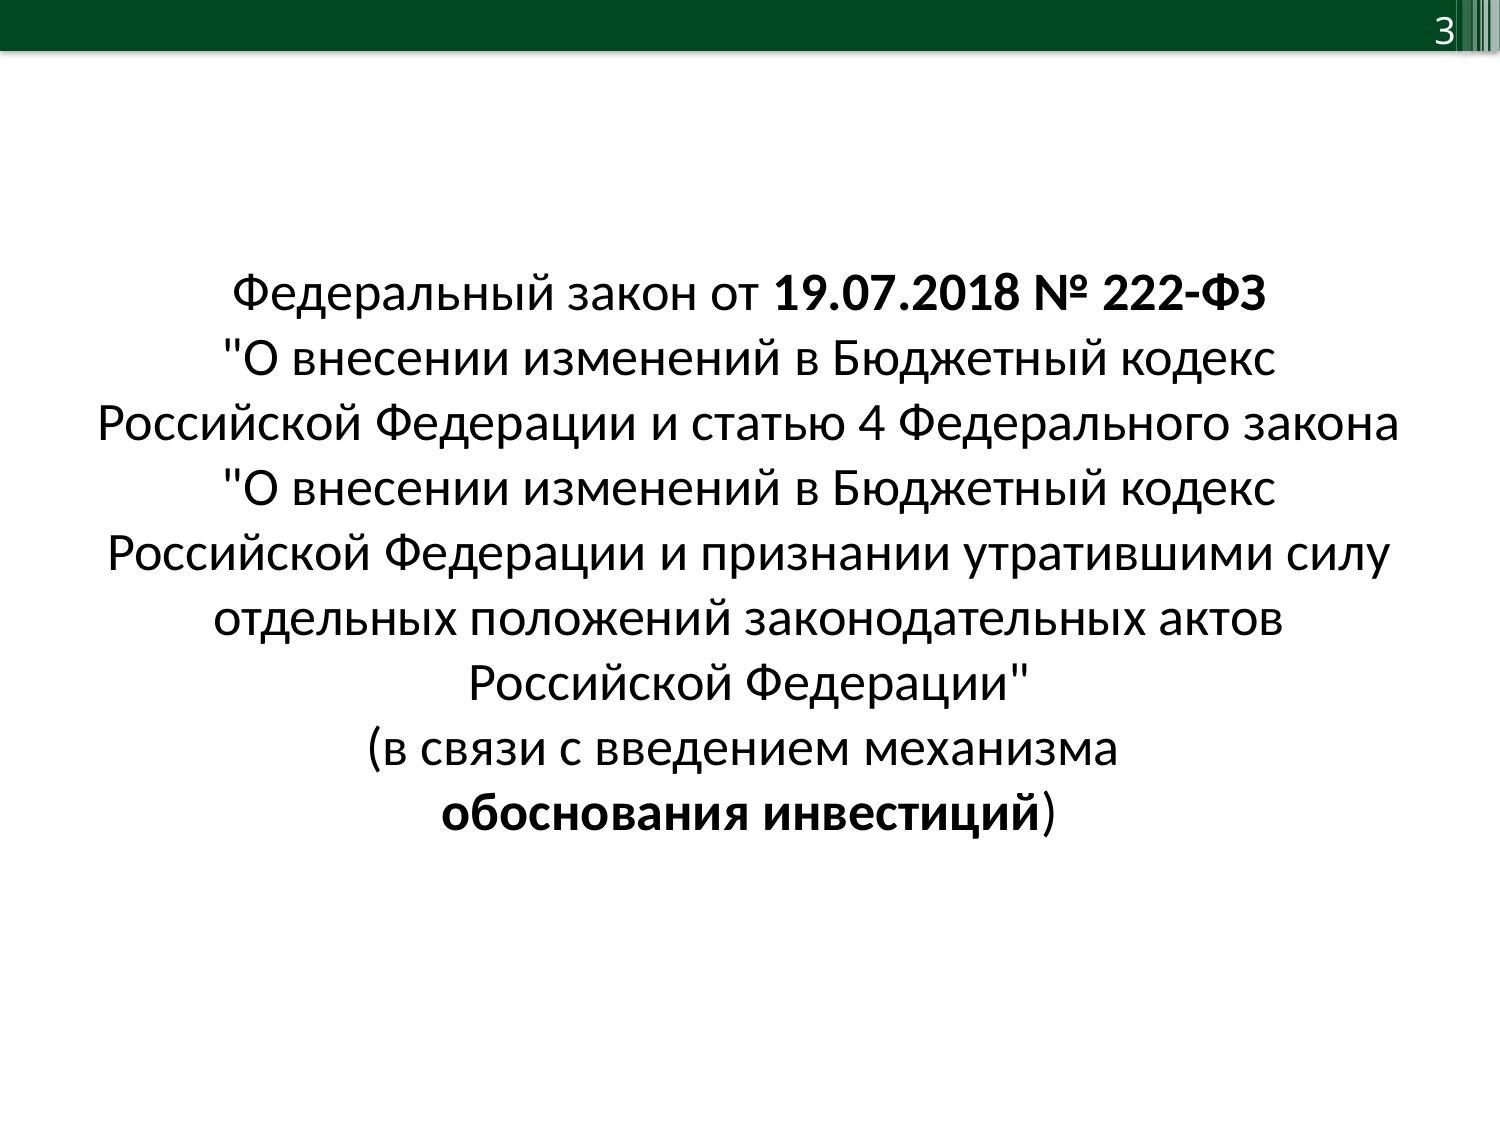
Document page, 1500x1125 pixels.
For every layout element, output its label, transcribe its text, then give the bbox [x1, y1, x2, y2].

text_box Федеральный закон от 19.07.2018 № 222-ФЗ "О внесении изменений в Бюджетный кодекс Российской Федерации и статью 4 Федерального закона "О внесении изменений в Бюджетный кодекс Российской Федерации и признании утратившими силу отдельных положений законодательных актов Российской Федерации" (в связи с введением механизма обоснования инвестиций) [77, 249, 1423, 849]
